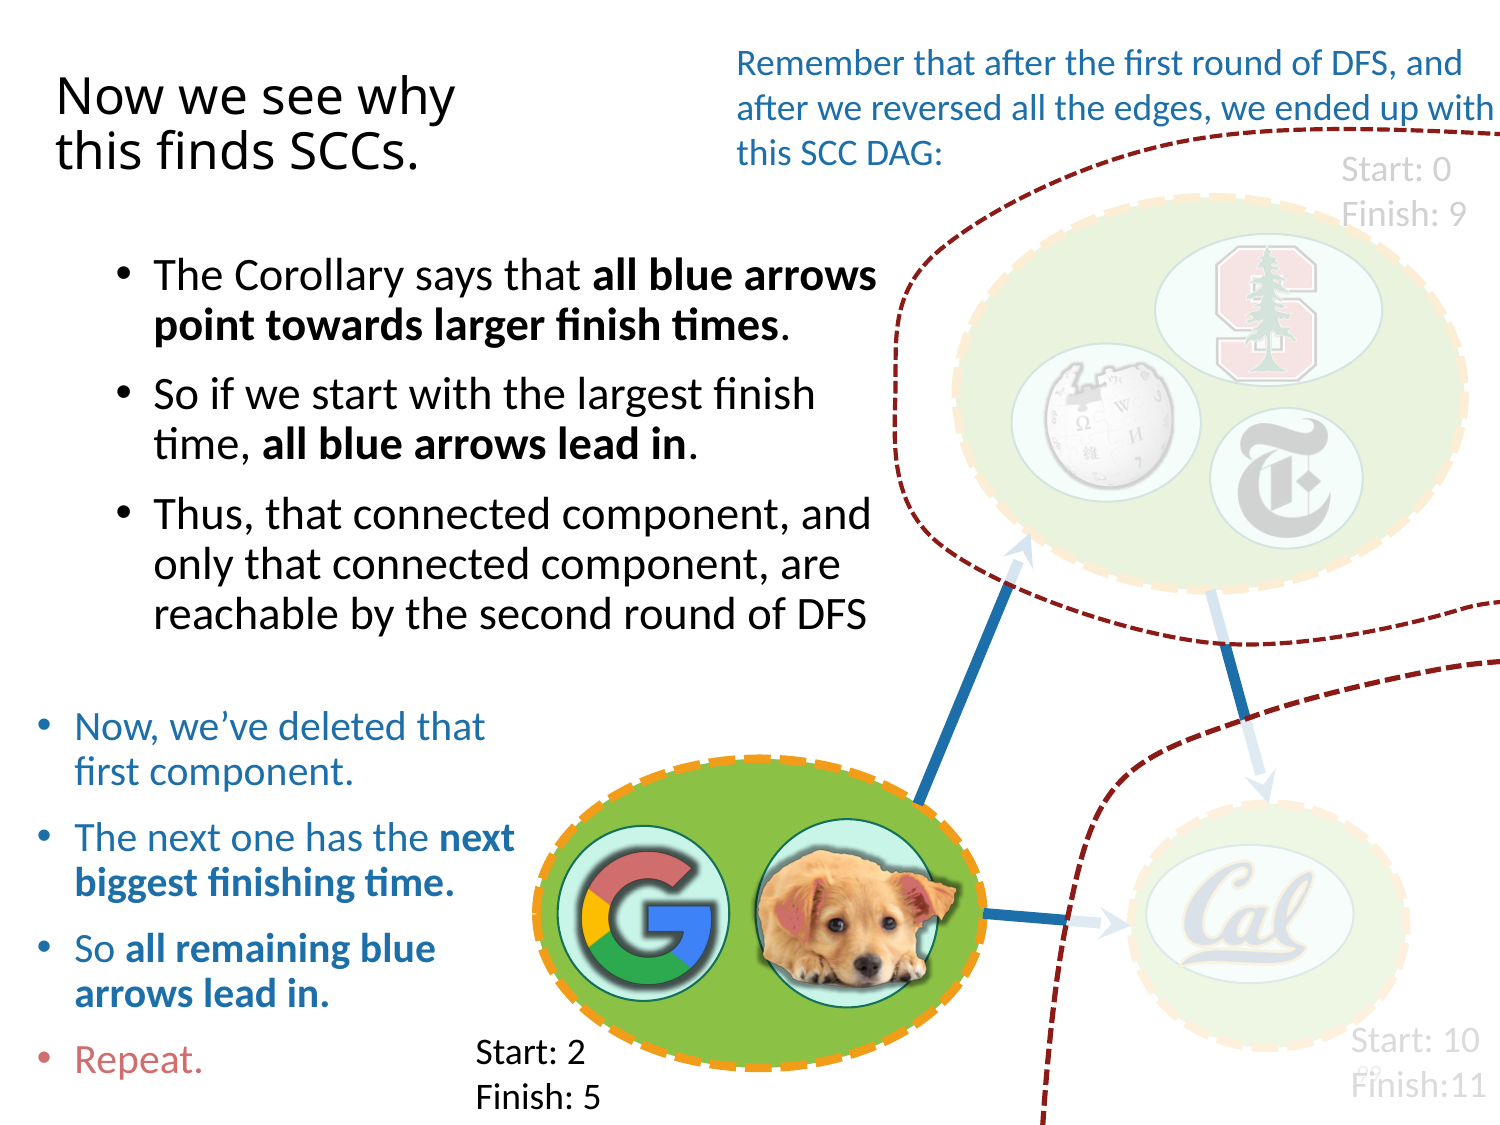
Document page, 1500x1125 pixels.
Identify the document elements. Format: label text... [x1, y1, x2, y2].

slide_number 99 [1059, 1042, 1397, 1103]
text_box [917, 532, 1031, 805]
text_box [1146, 844, 1354, 984]
text_box [1041, 660, 1500, 1125]
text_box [1155, 233, 1383, 388]
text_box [1210, 407, 1363, 549]
text_box [550, 846, 557, 980]
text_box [717, 819, 982, 1018]
title Now we see why this finds SCCs. [40, 62, 1053, 189]
text_box [893, 128, 1500, 645]
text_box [983, 913, 1132, 926]
text_box Remember that after the first round of DFS, and after we reversed all the edges, we ended up with this SCC DAG: [721, 30, 1500, 181]
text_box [1011, 343, 1201, 502]
text_box [575, 757, 931, 825]
text_box Now, we’ve deleted that first component. The next one has the next biggest finishing time. So all remaining blue arrows lead in. Repeat. [21, 696, 550, 1125]
text_box [575, 1001, 918, 1069]
text_box Start: 2 Finish: 5 [460, 1019, 665, 1125]
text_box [557, 825, 730, 1001]
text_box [1210, 590, 1269, 804]
list The Corollary says that all blue arrows point towards larger finish times. So if we start with the largest finish time, all blue arrows lead in. Thus, that connected component, and only that connected component, are reachable by the second round of DFS [100, 242, 928, 718]
